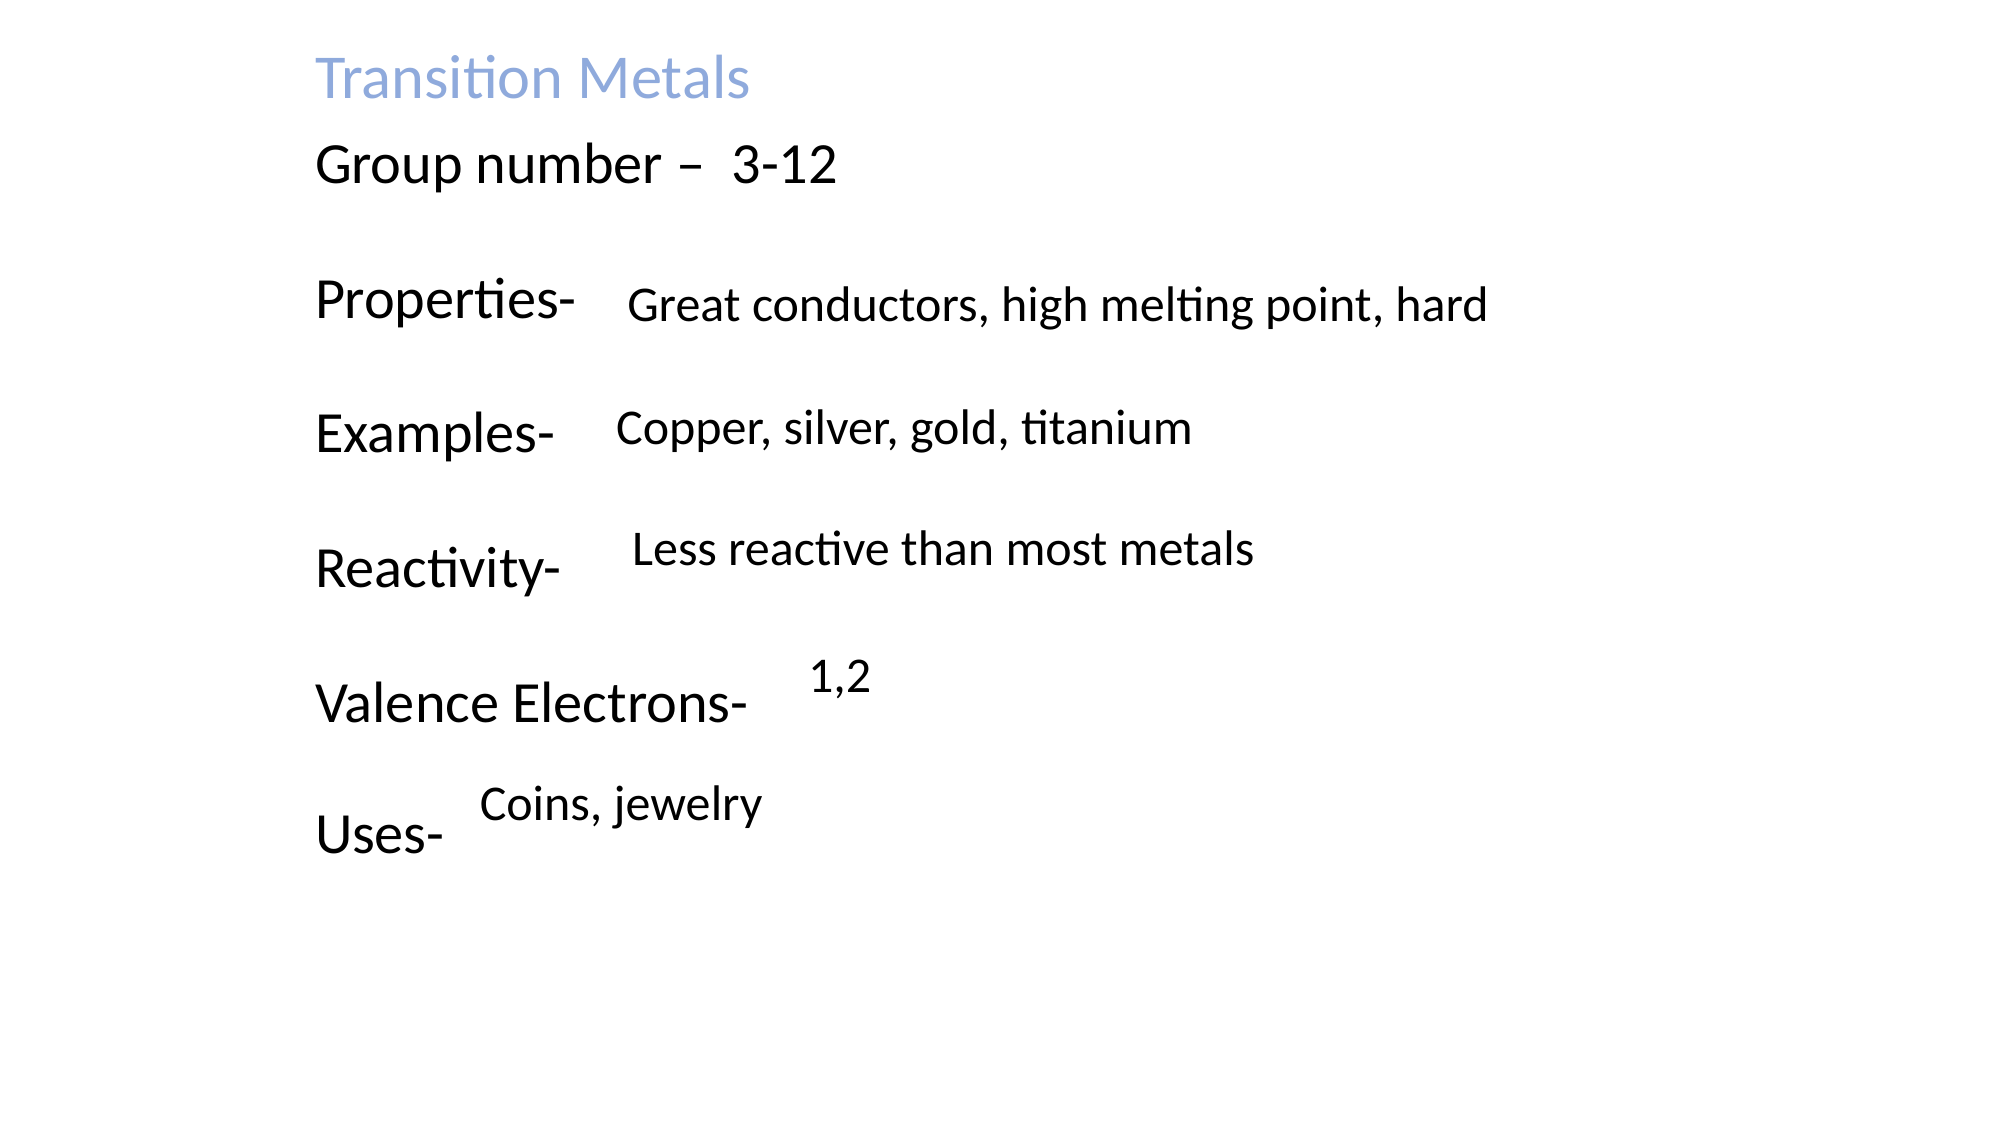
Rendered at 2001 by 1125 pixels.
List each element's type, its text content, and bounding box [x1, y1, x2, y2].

text_box Copper, silver, gold, titanium [601, 386, 1249, 462]
list Transition Metals Group number – 3-12 Properties- Examples- Reactivity- Valence Electrons- Uses- [300, 37, 1063, 895]
text_box Coins, jewelry [465, 762, 1290, 838]
text_box Great conductors, high melting point, hard [612, 264, 1600, 340]
text_box 1,2 [793, 635, 1518, 711]
text_box Less reactive than most metals [617, 508, 1443, 583]
